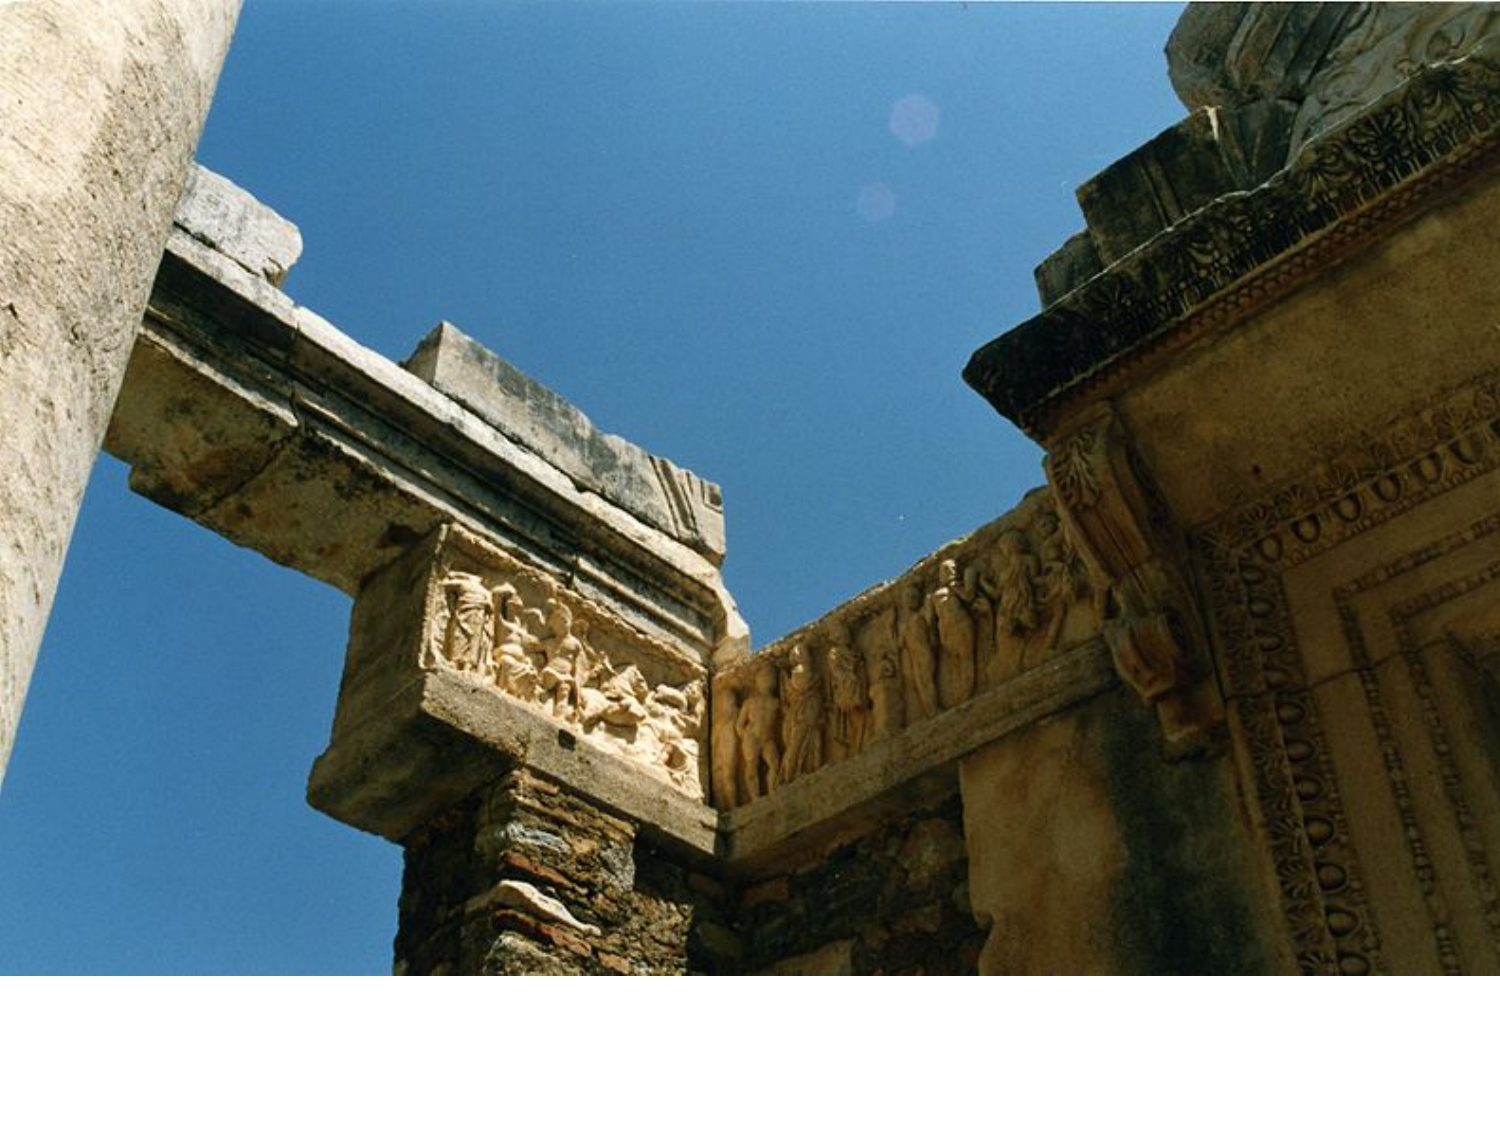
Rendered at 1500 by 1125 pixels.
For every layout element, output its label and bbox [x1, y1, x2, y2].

picture [0, 0, 1500, 977]
